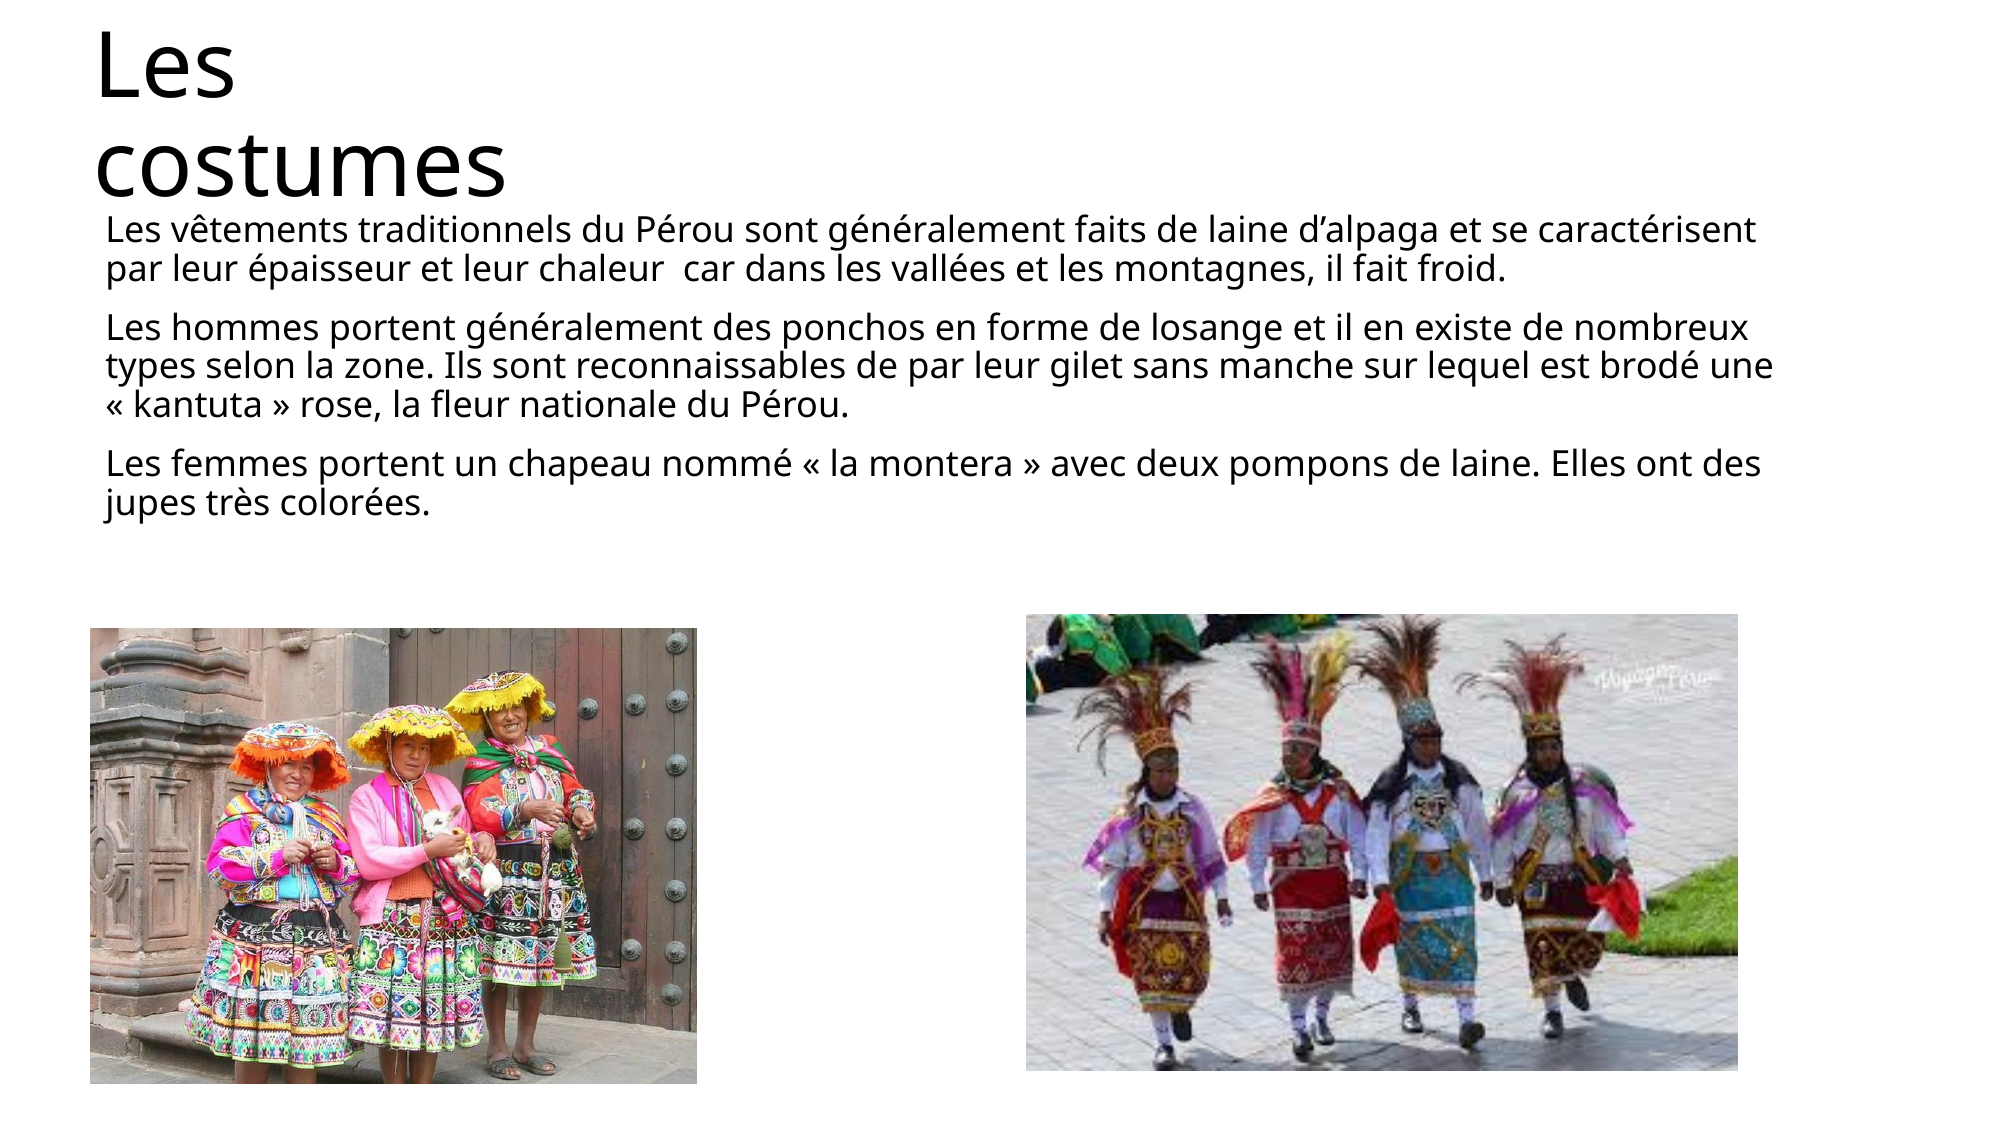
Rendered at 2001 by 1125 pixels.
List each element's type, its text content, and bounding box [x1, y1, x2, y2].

title Les costumes [78, 33, 676, 202]
list Les vêtements traditionnels du Pérou sont généralement faits de laine d’alpaga et se caractérisent par leur épaisseur et leur chaleur car dans les vallées et les montagnes, il fait froid. Les hommes portent généralement des ponchos en forme de losange et il en existe de nombreux types selon la zone. Ils sont reconnaissables de par leur gilet sans manche sur lequel est brodé une « kantuta » rose, la fleur nationale du Pérou. Les femmes portent un chapeau nommé « la montera » avec deux pompons de laine. Elles ont des jupes très colorées. [90, 204, 1816, 563]
picture [1025, 613, 1738, 1071]
picture [89, 627, 698, 1084]
